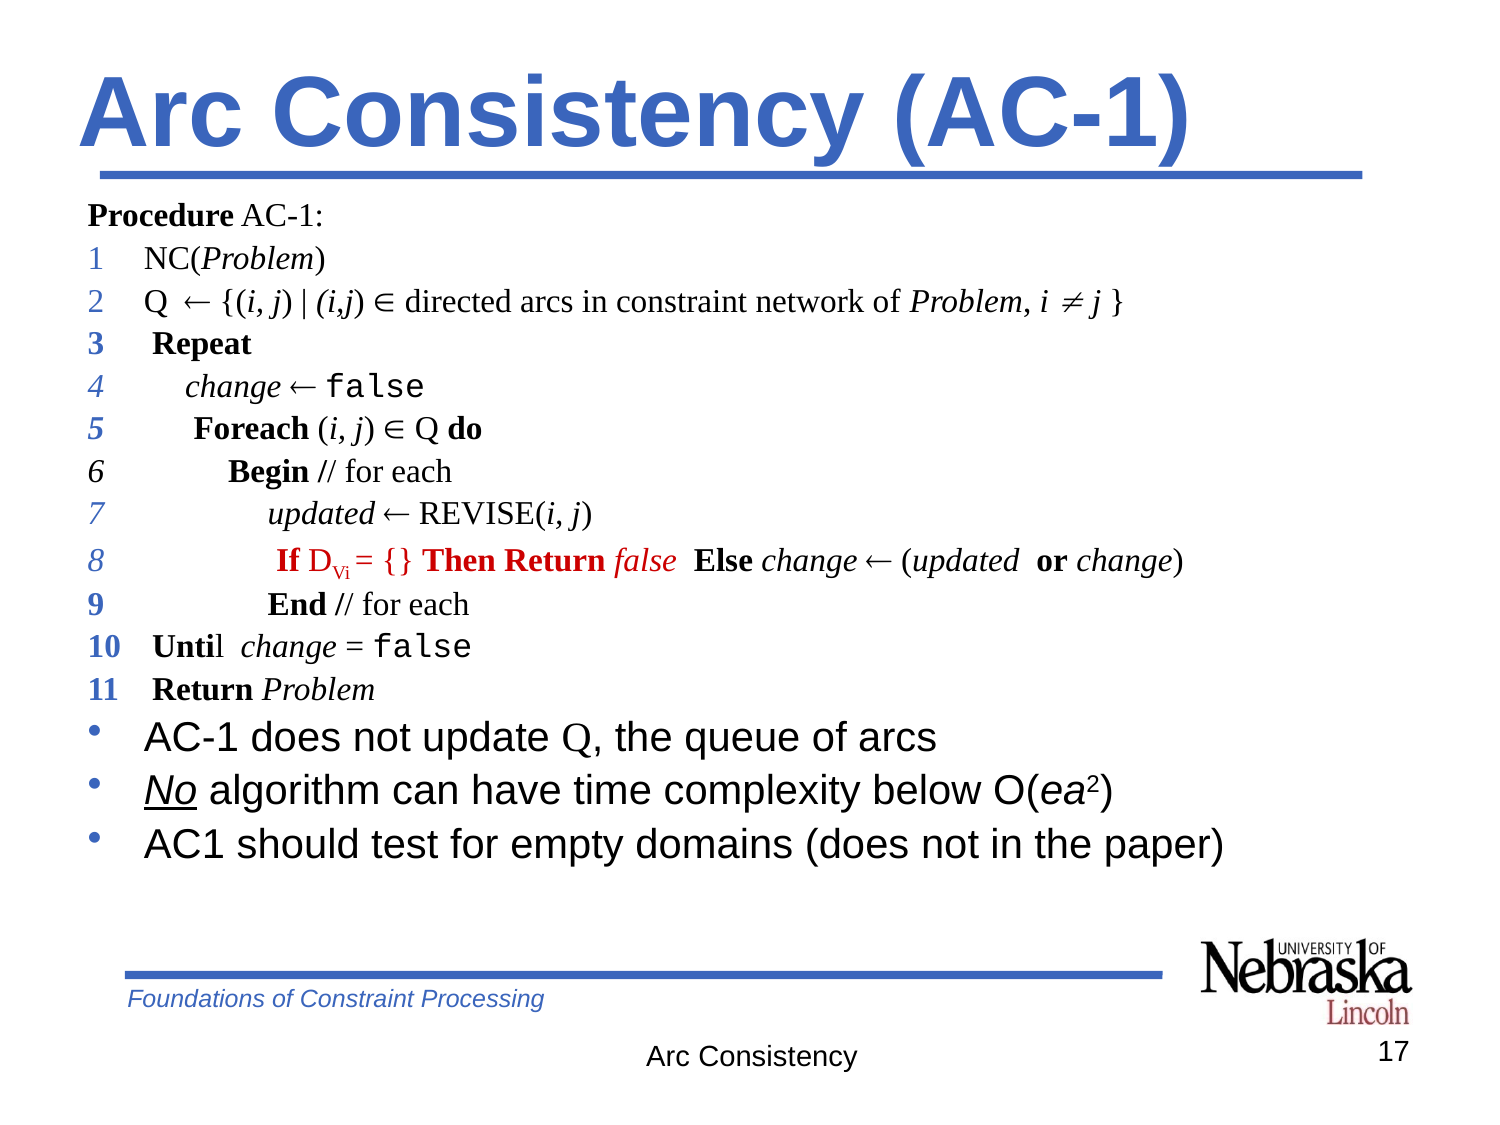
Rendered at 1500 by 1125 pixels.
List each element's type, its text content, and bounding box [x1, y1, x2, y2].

picture [1200, 937, 1413, 1024]
slide_number 17 [1074, 1024, 1426, 1103]
title Arc Consistency (AC-1) [62, 31, 1353, 182]
list Procedure AC-1: NC(Problem) Q  {(i, j) | (i,j)  directed arcs in constraint network of Problem, i  j } Repeat change  false Foreach (i, j)  Q do 6 Begin // for each updated  REVISE(i, j) If DVi = {} Then Return false Else change  (updated or change) End // for each Until change = false Return Problem AC-1 does not update Q, the queue of arcs No algorithm can have time complexity below O(ea2) AC1 should test for empty domains (does not in the paper) [72, 190, 1423, 934]
